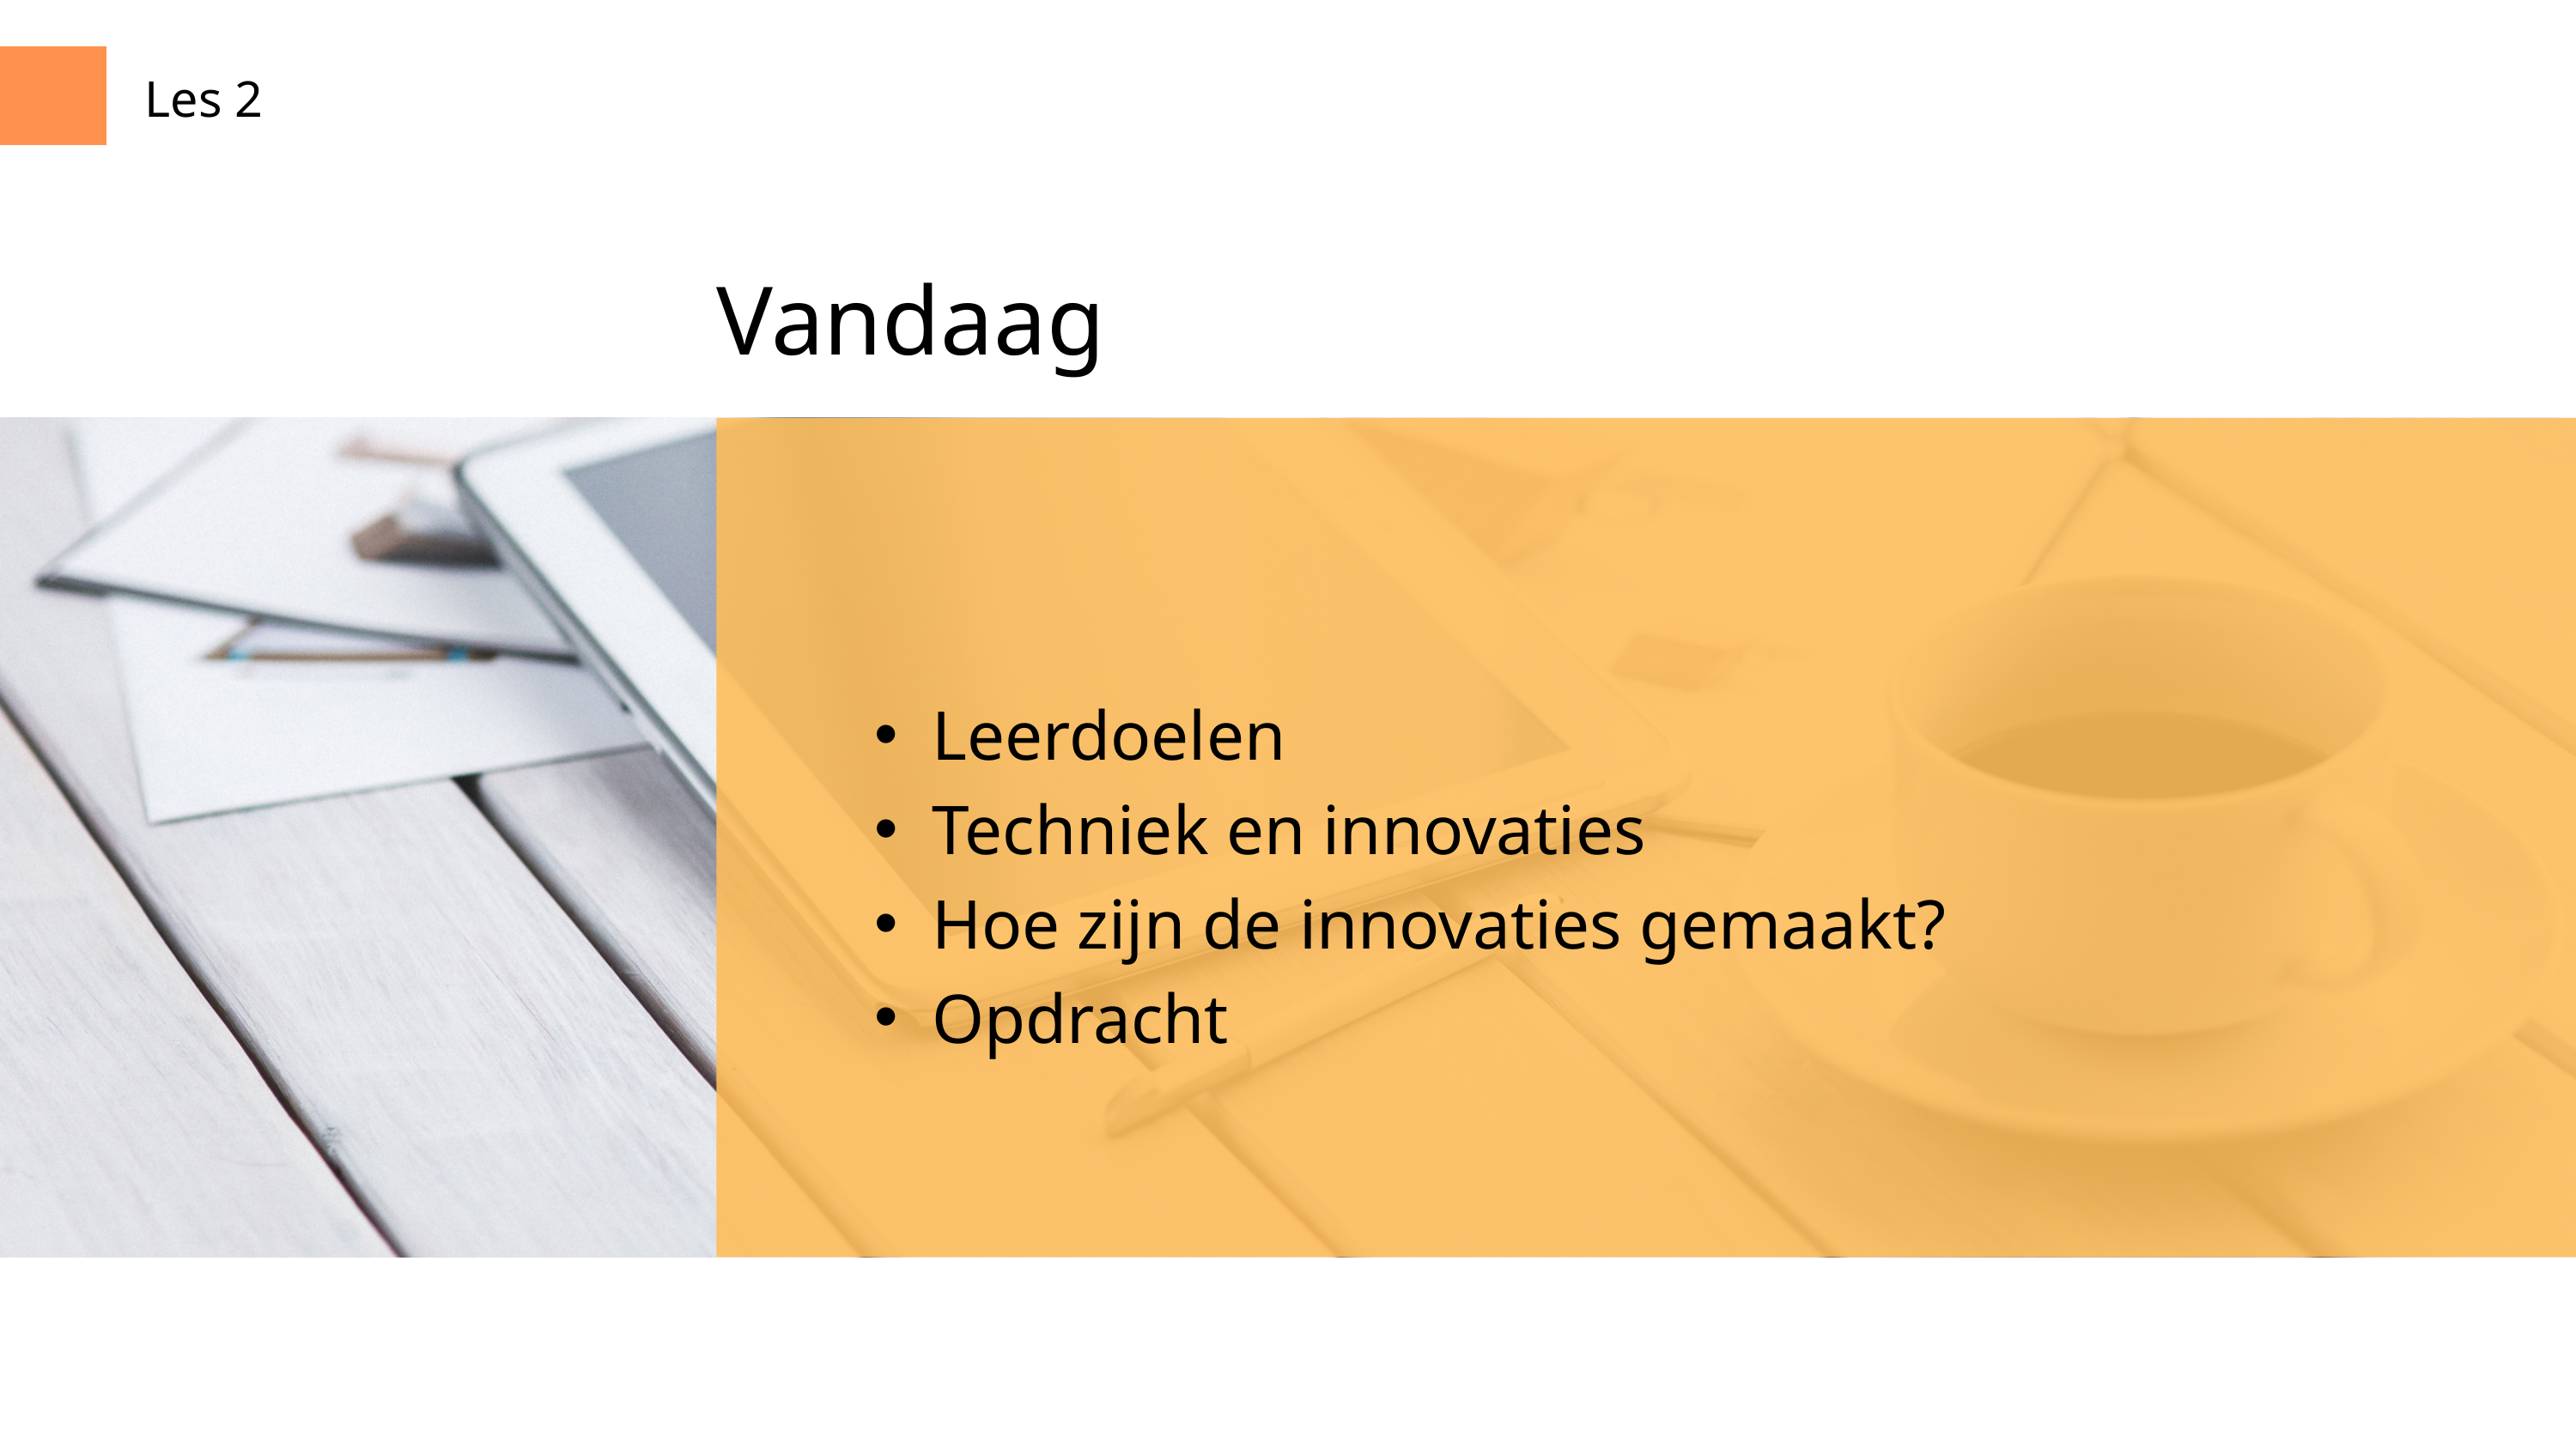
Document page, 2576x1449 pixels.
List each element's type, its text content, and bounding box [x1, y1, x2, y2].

text_box Les 2 [144, 58, 333, 128]
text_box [0, 45, 107, 145]
text_box Vandaag [716, 241, 1583, 374]
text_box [716, 417, 2576, 1258]
picture [0, 417, 716, 1258]
